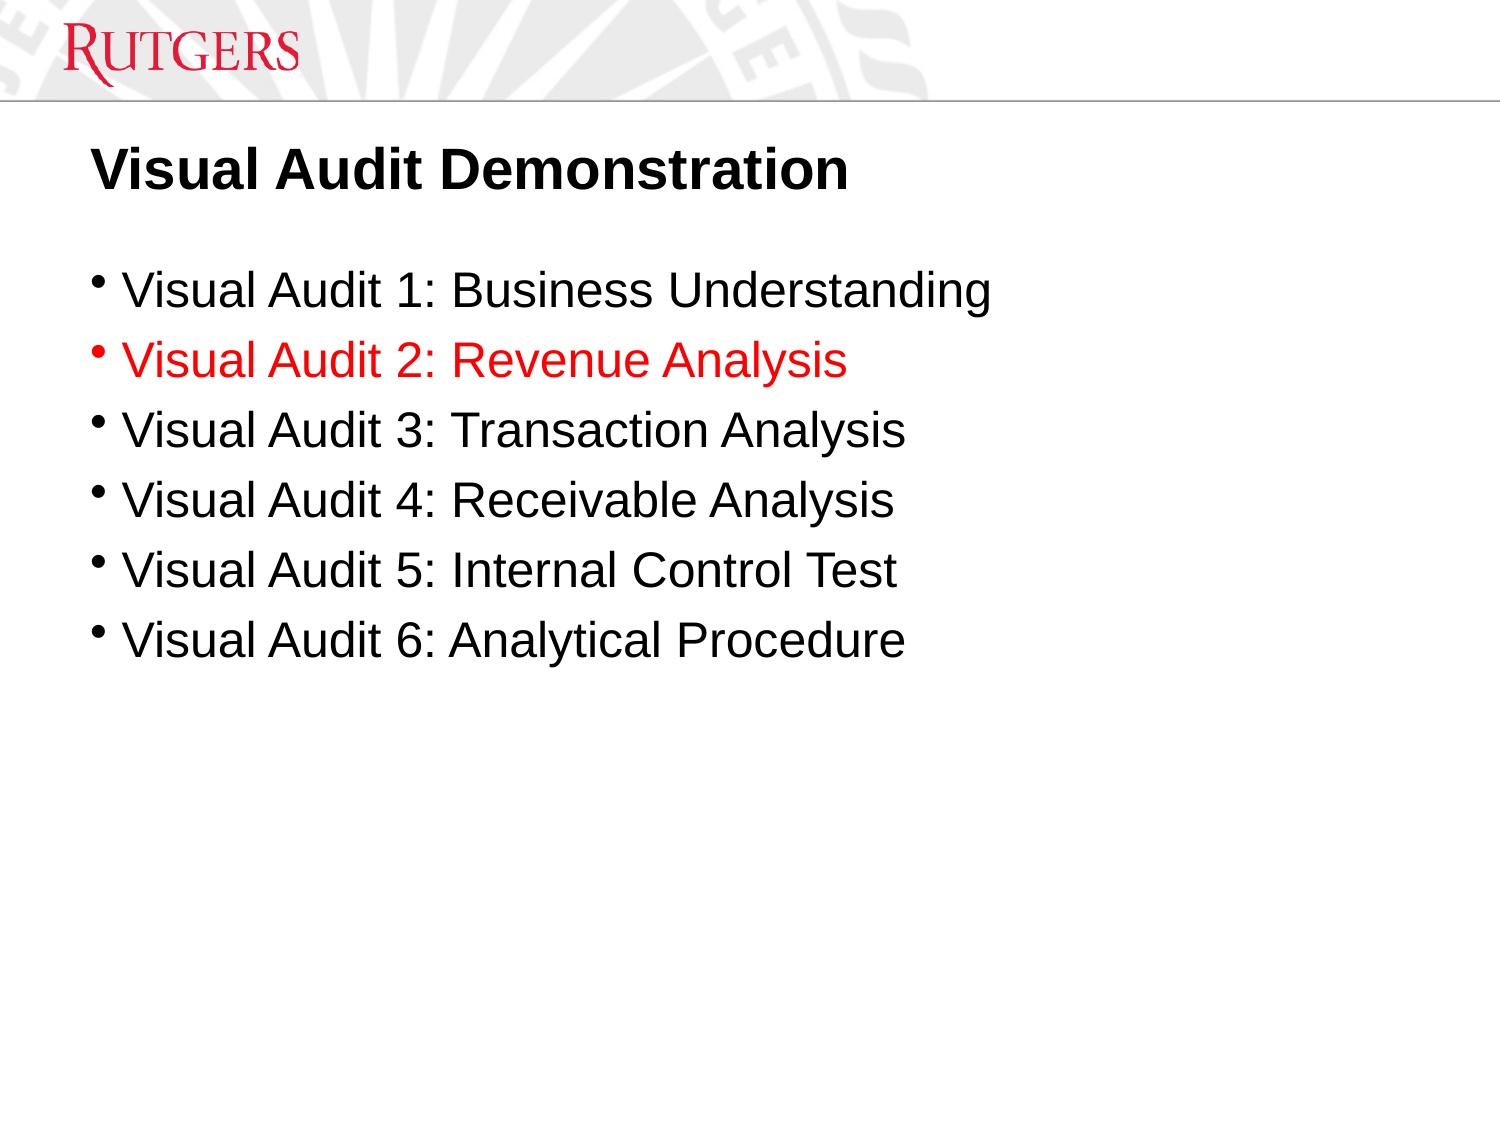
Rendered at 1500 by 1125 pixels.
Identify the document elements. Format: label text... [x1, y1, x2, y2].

list Visual Audit 1: Business Understanding Visual Audit 2: Revenue Analysis Visual Audit 3: Transaction Analysis Visual Audit 4: Receivable Analysis Visual Audit 5: Internal Control Test Visual Audit 6: Analytical Procedure [75, 249, 1425, 994]
title Visual Audit Demonstration [75, 99, 1425, 233]
picture [0, 0, 1500, 102]
